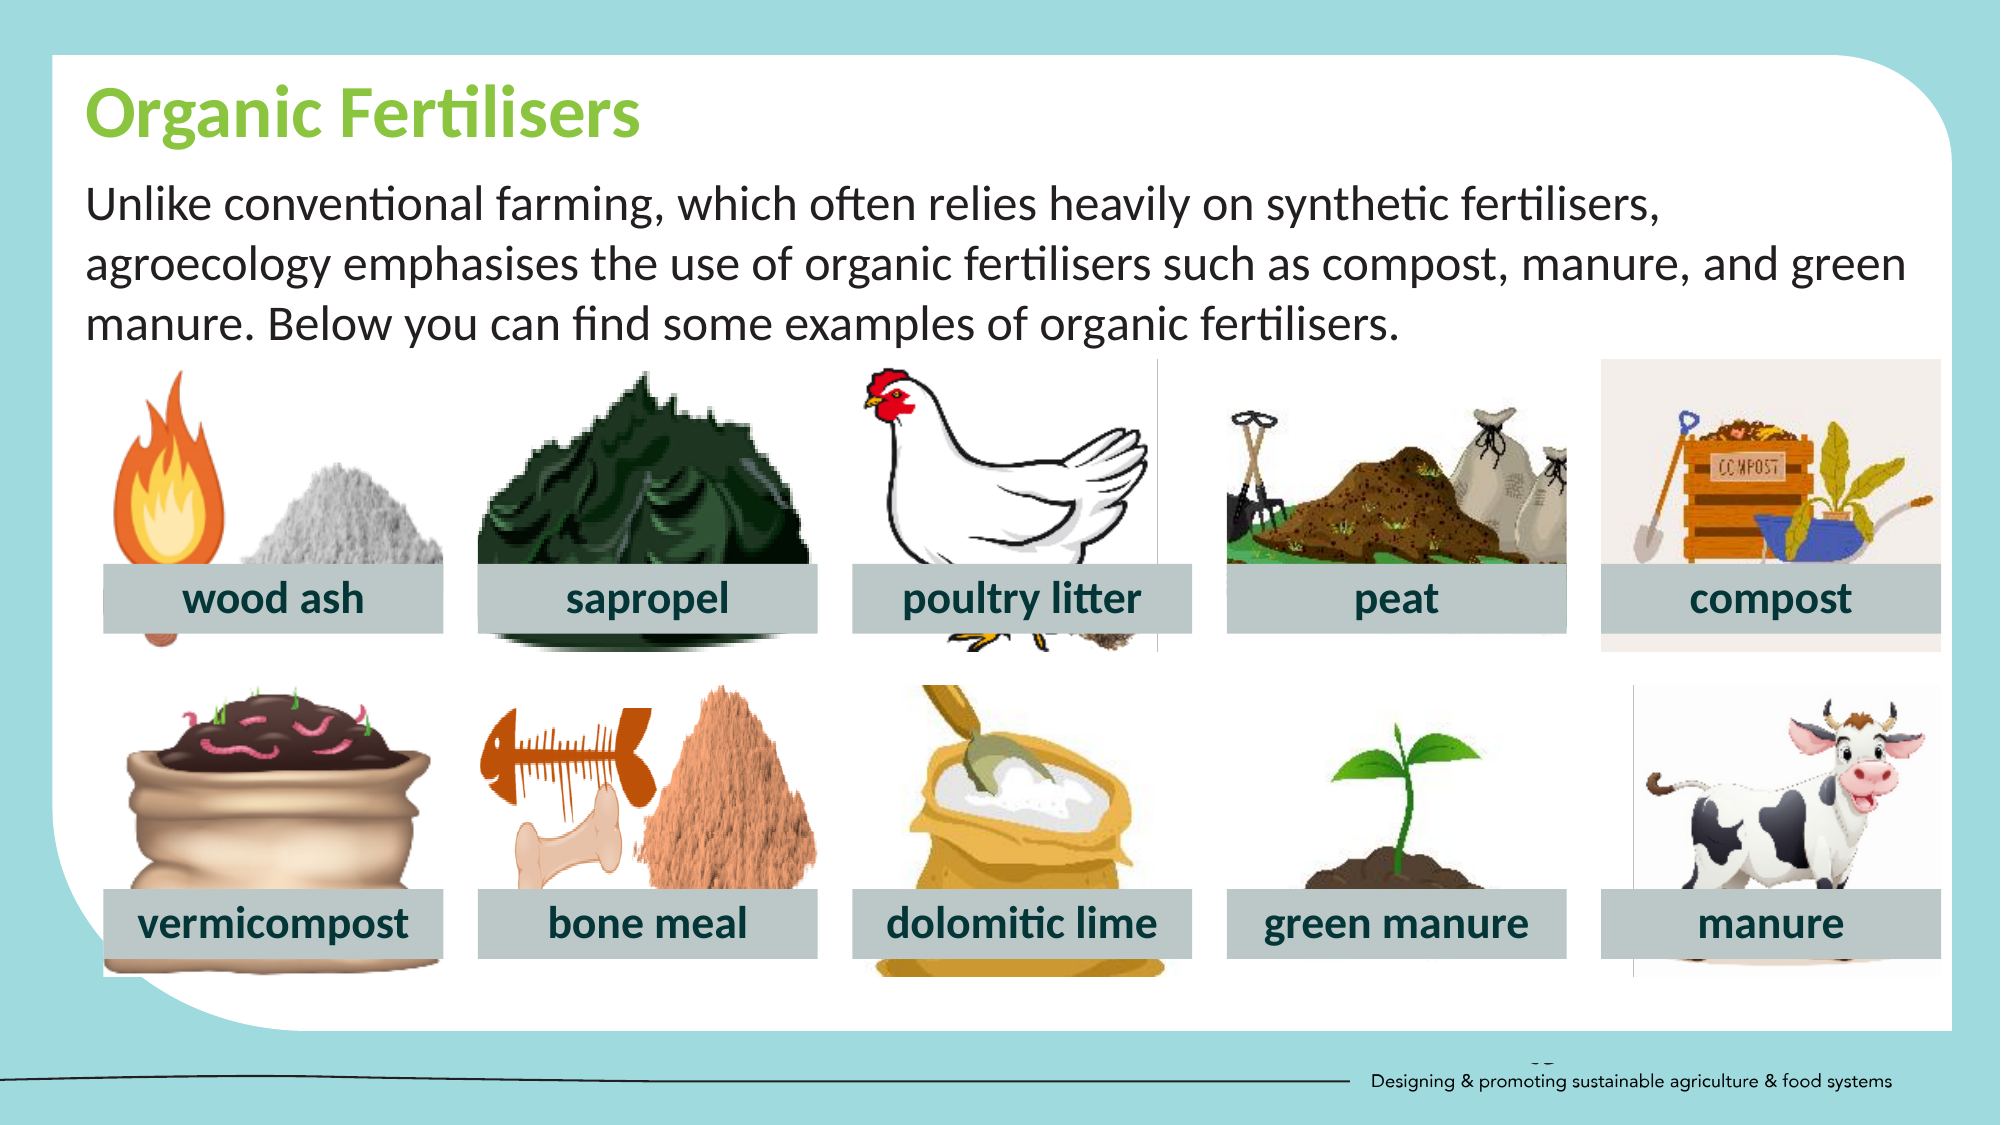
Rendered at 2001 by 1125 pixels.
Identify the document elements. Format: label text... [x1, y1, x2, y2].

text_box Unlike conventional farming, which often relies heavily on synthetic fertilisers, agroecology emphasises the use of organic fertilisers such as compost, manure, and green manure. Below you can find some examples of organic fertilisers. [70, 162, 1930, 358]
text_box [103, 359, 1941, 977]
picture [1332, 1063, 1914, 1105]
text_box Organic Fertilisers [70, 65, 1809, 162]
